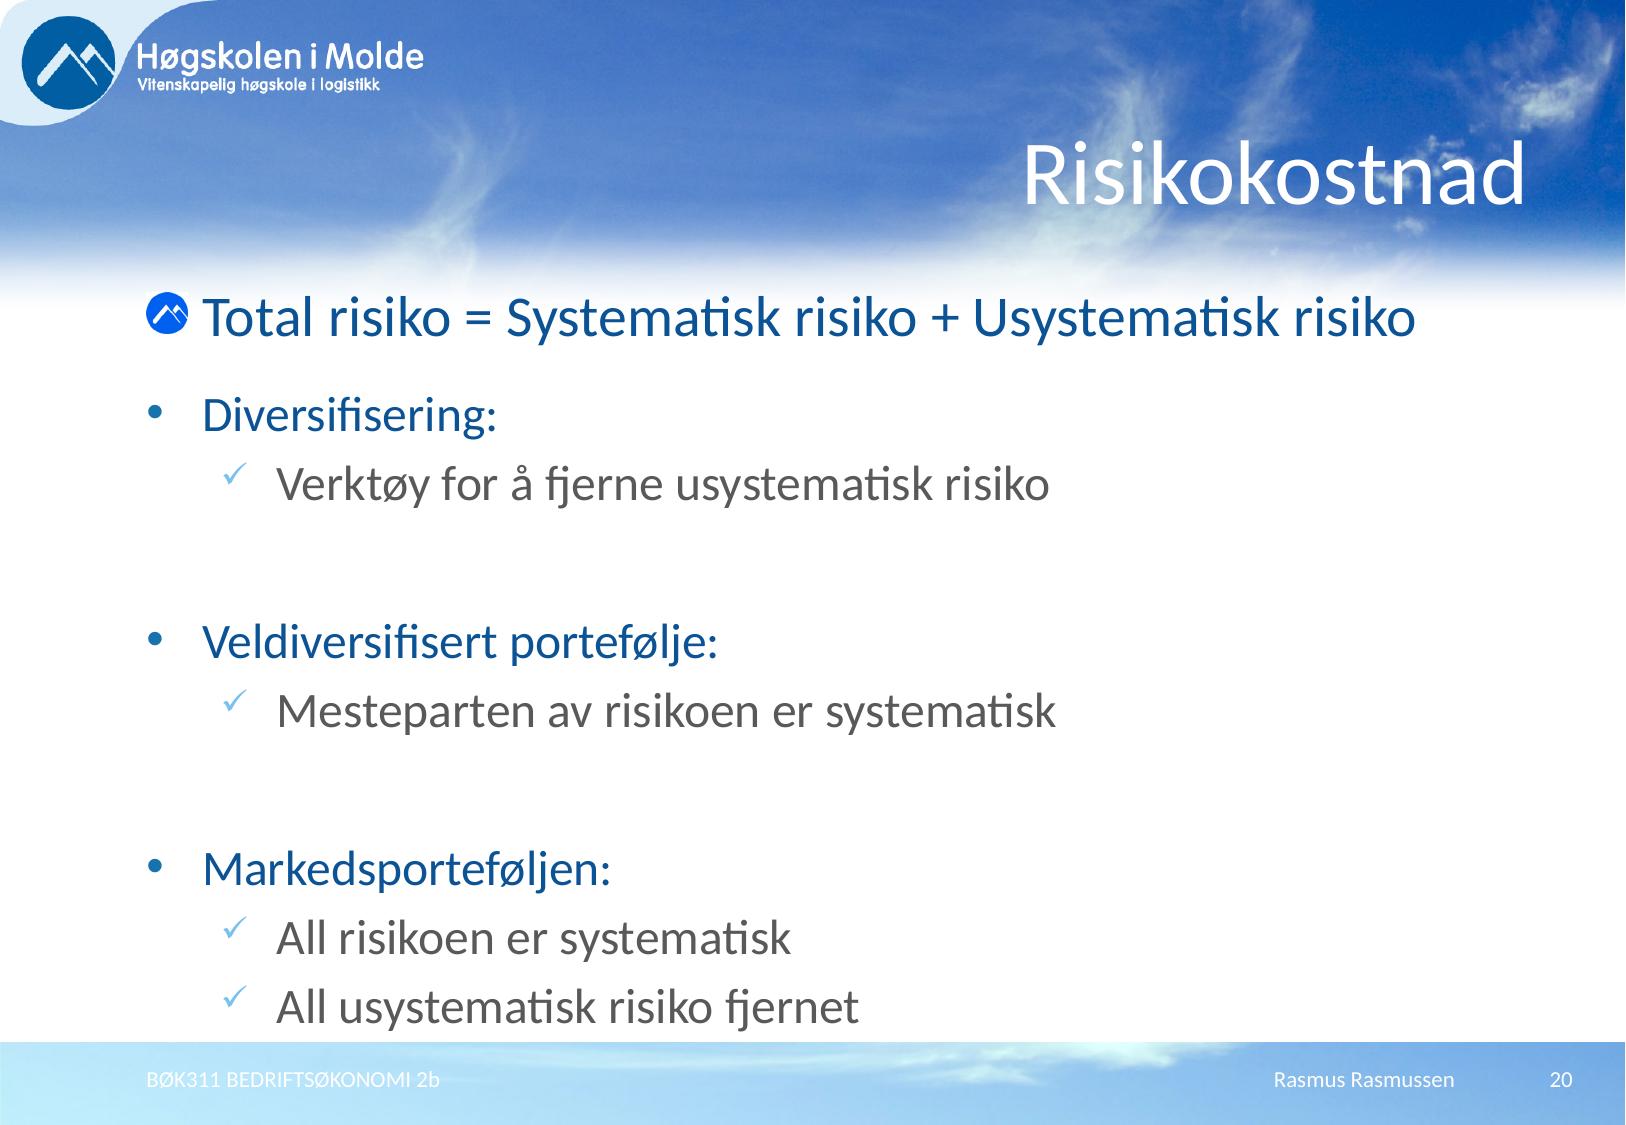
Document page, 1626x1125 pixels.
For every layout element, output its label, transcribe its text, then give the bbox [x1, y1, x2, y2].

picture [0, 1042, 1625, 1125]
footer BØK311 BEDRIFTSØKONOMI 2b [131, 1049, 1166, 1109]
slide_number Rasmus Rasmussen [1166, 1049, 1471, 1109]
picture [0, 0, 1625, 310]
picture [146, 292, 188, 334]
slide_number 20 [1493, 1048, 1588, 1109]
title Risikokostnad [131, 105, 1544, 235]
list Total risiko = Systematisk risiko + Usystematisk risiko Diversifisering: Verktøy for å fjerne usystematisk risiko Veldiversifisert portefølje: Mesteparten av risikoen er systematisk Markedsporteføljen: All risikoen er systematisk All usystematisk risiko fjernet [131, 270, 1494, 1049]
